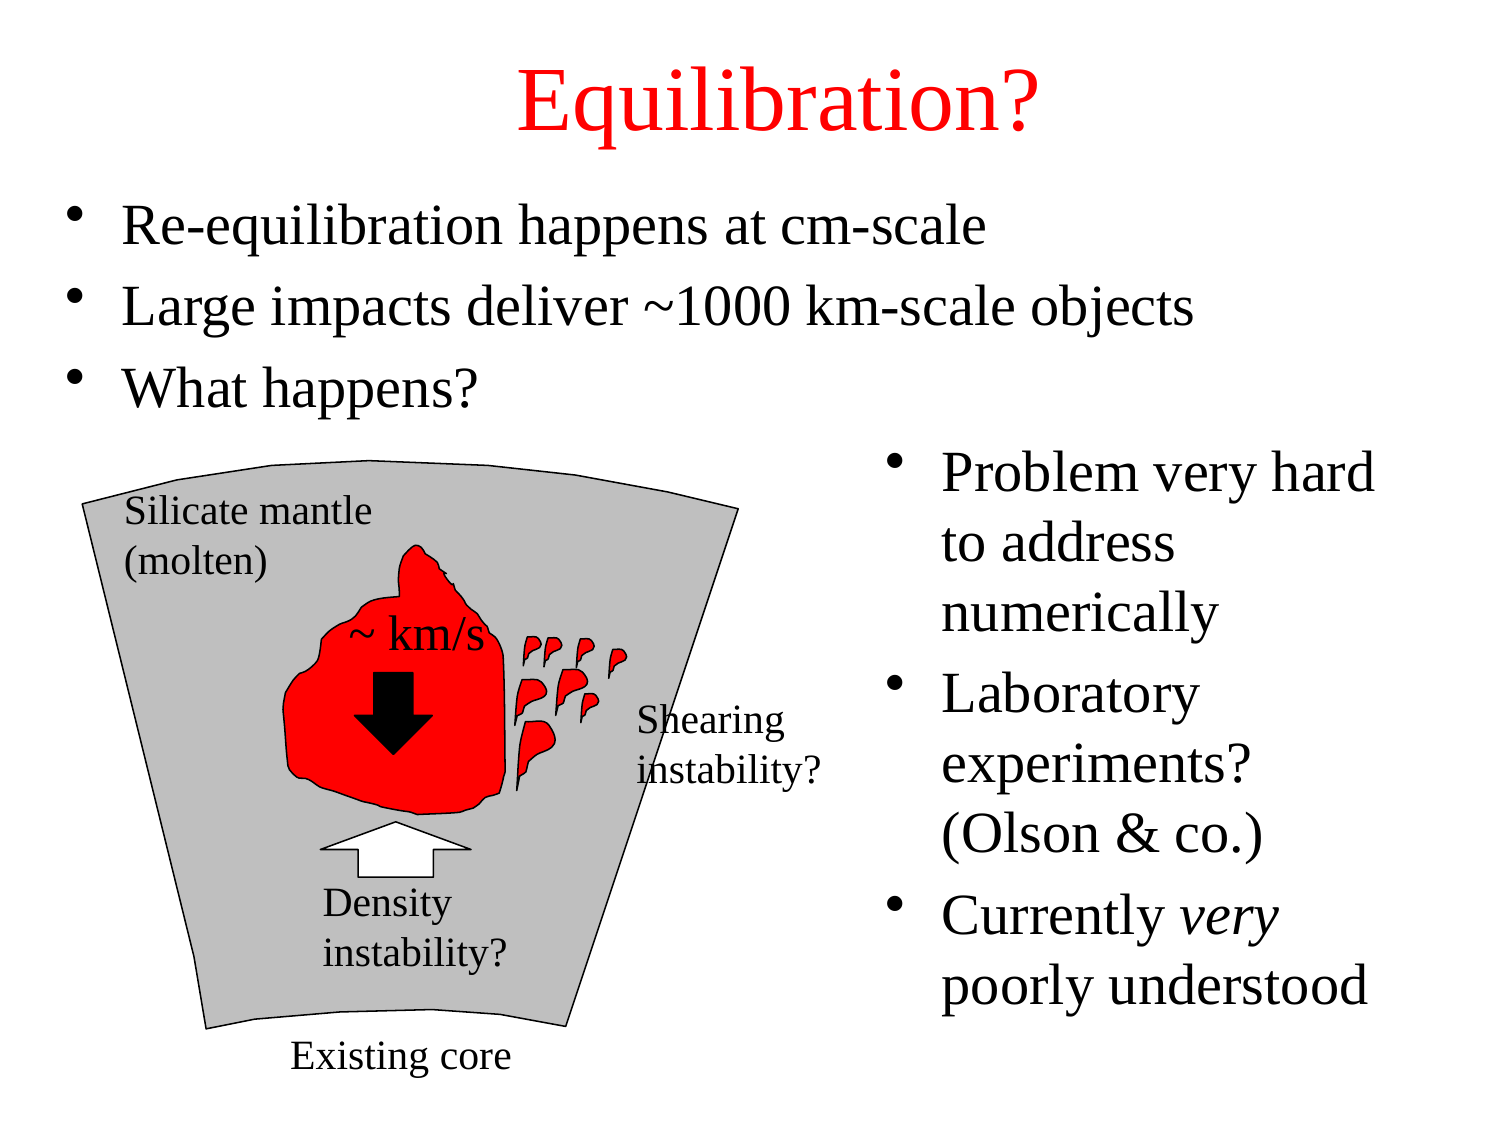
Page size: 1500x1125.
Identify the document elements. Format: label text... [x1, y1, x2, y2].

text_box Existing core [275, 1037, 527, 1086]
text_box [81, 460, 854, 1030]
text_box Re-equilibration happens at cm-scale Large impacts deliver ~1000 km-scale objects What happens? [50, 178, 1380, 377]
title Equilibration? [81, 0, 1500, 188]
list Problem very hard to address numerically Laboratory experiments? (Olson & co.) Currently very poorly understood [870, 424, 1412, 624]
